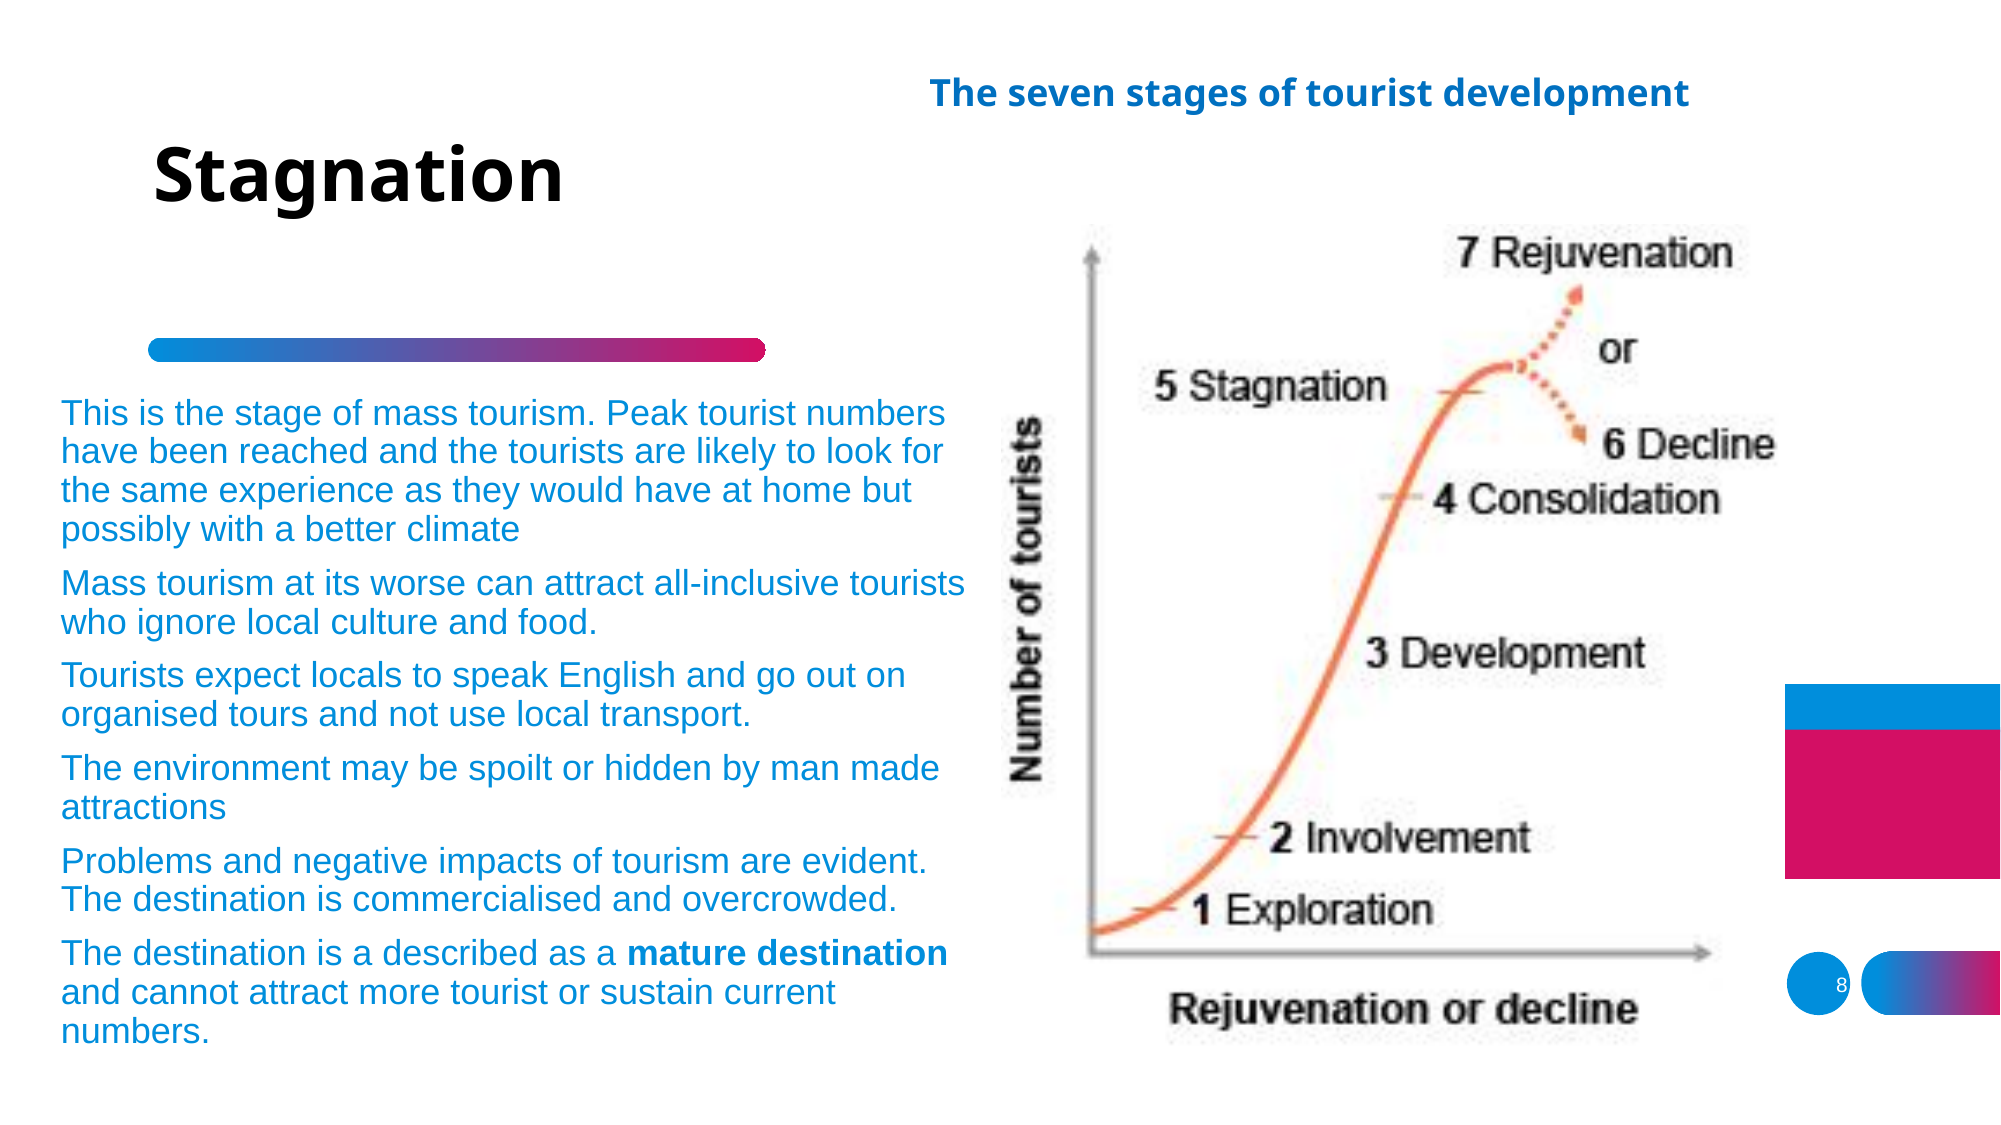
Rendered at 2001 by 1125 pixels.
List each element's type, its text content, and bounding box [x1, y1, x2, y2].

picture [1001, 224, 1785, 1066]
slide_number 8 [1785, 954, 1863, 1015]
title Stagnation [121, 59, 725, 225]
text_box The seven stages of tourist development [914, 62, 1915, 192]
list This is the stage of mass tourism. Peak tourist numbers have been reached and the tourists are likely to look for the same experience as they would have at home but possibly with a better climate Mass tourism at its worse can attract all-inclusive tourists who ignore local culture and food. Tourists expect locals to speak English and go out on organised tours and not use local transport. The environment may be spoilt or hidden by man made attractions Problems and negative impacts of tourism are evident. The destination is commercialised and overcrowded. The destination is a described as a mature destination and cannot attract more tourist or sustain current numbers. [45, 386, 1001, 1066]
